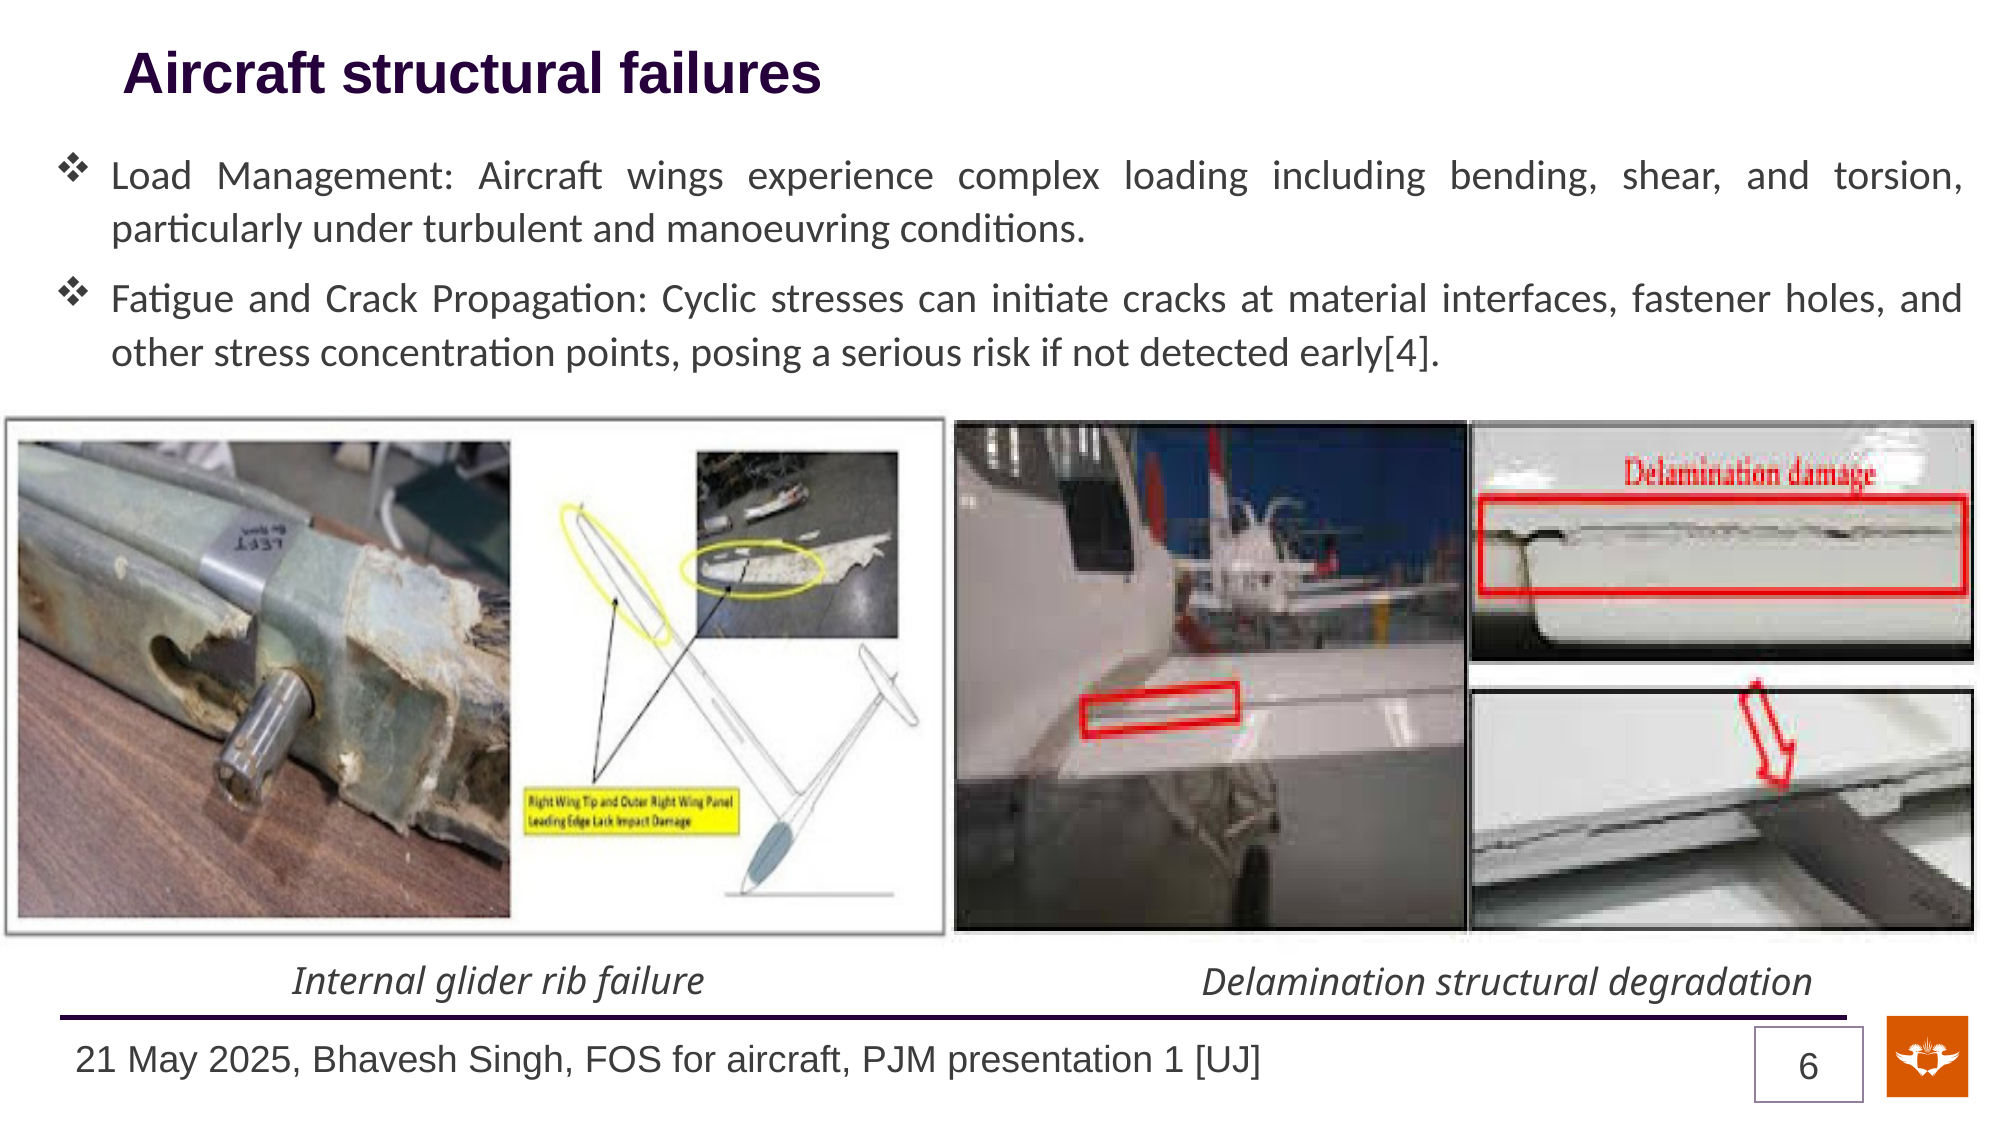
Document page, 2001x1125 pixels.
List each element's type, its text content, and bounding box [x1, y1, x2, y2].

picture [1885, 1014, 1970, 1099]
text_box Aircraft structural failures [123, 32, 1553, 107]
picture [0, 409, 1980, 964]
text_box Delamination structural degradation [1228, 964, 1920, 1010]
text_box 6 [1754, 1026, 1864, 1103]
text_box Internal glider rib failure [277, 949, 1228, 1010]
text_box Load Management: Aircraft wings experience complex loading including bending, shear, and torsion, particularly under turbulent and manoeuvring conditions. Fatigue and Crack Propagation: Cyclic stresses can initiate cracks at material interfaces, fastener holes, and other stress concentration points, posing a serious risk if not detected early[4]. [39, 136, 1980, 420]
text_box 21 May 2025, Bhavesh Singh, FOS for aircraft, PJM presentation 1 [UJ] [60, 1027, 1729, 1088]
